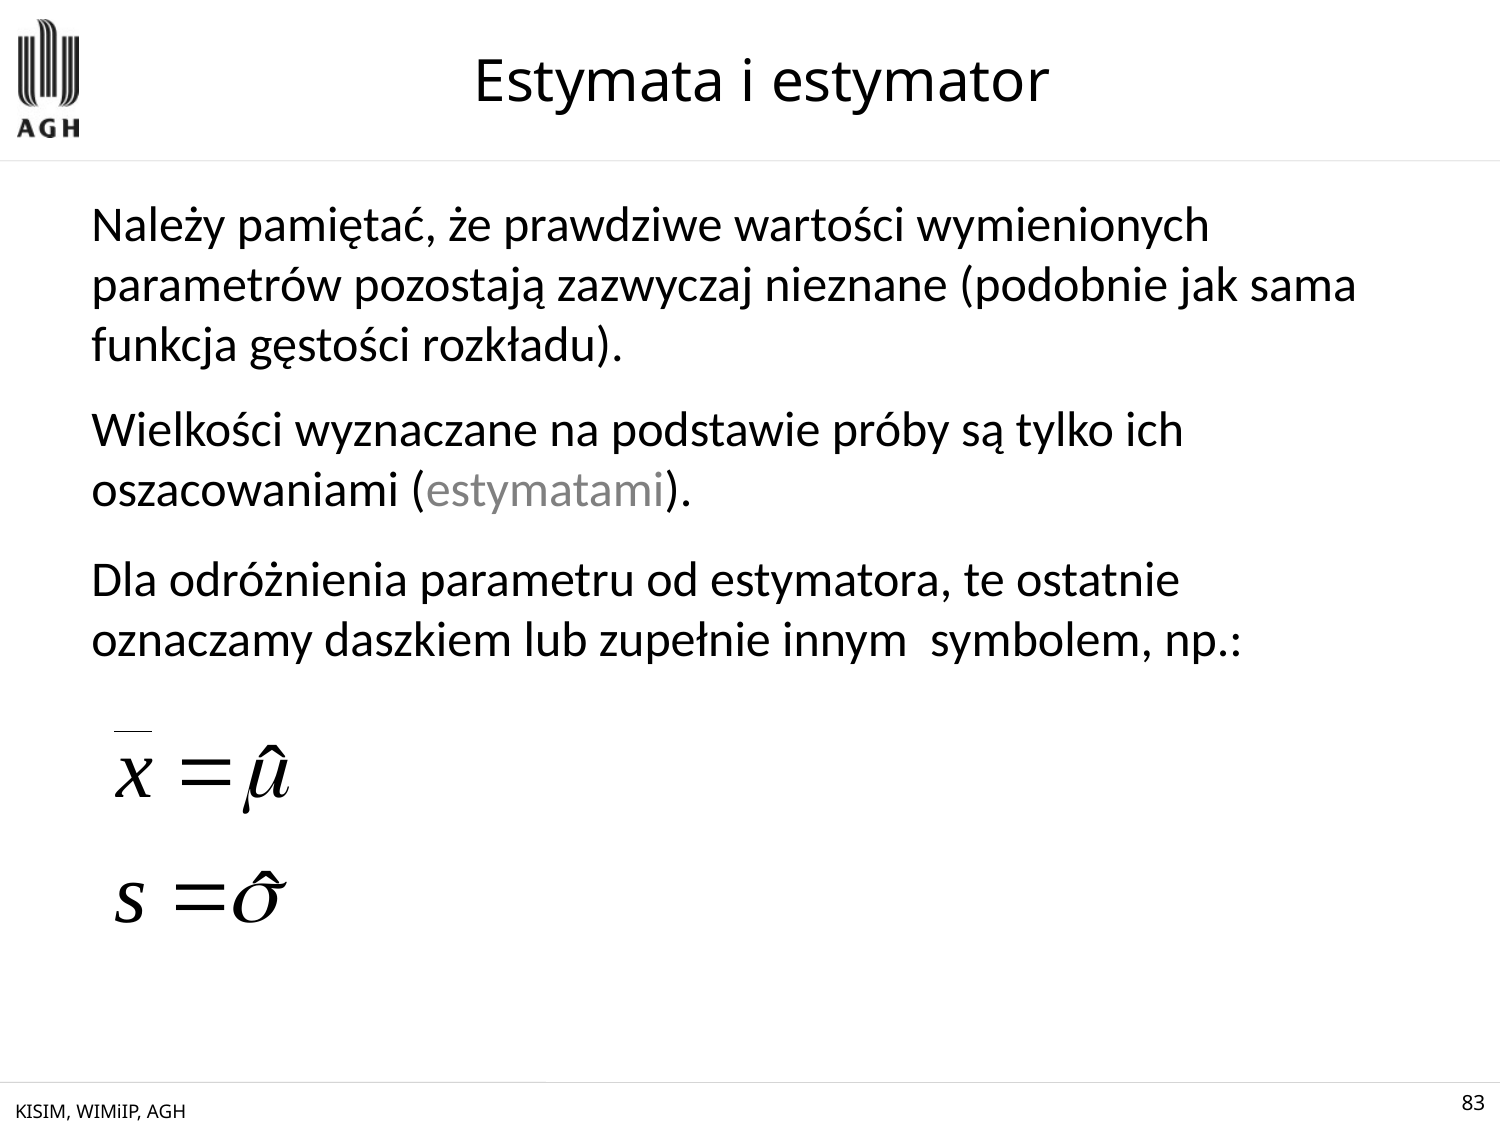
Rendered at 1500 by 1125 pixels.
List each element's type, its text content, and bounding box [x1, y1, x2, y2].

text_box Dla odróżnienia parametru od estymatora, te ostatnie oznaczamy daszkiem lub zupełnie innym symbolem, np.: [76, 538, 1383, 705]
title Estymata i estymator [147, 30, 1377, 126]
footer KISIM, WIMiIP, AGH [0, 1092, 476, 1125]
text_box Należy pamiętać, że prawdziwe wartości wymienionych parametrów pozostają zazwyczaj nieznane (podobnie jak sama funkcja gęstości rozkładu). Wielkości wyznaczane na podstawie próby są tylko ich oszacowaniami (estymatami). [76, 184, 1383, 538]
picture [17, 19, 79, 138]
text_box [99, 715, 309, 939]
